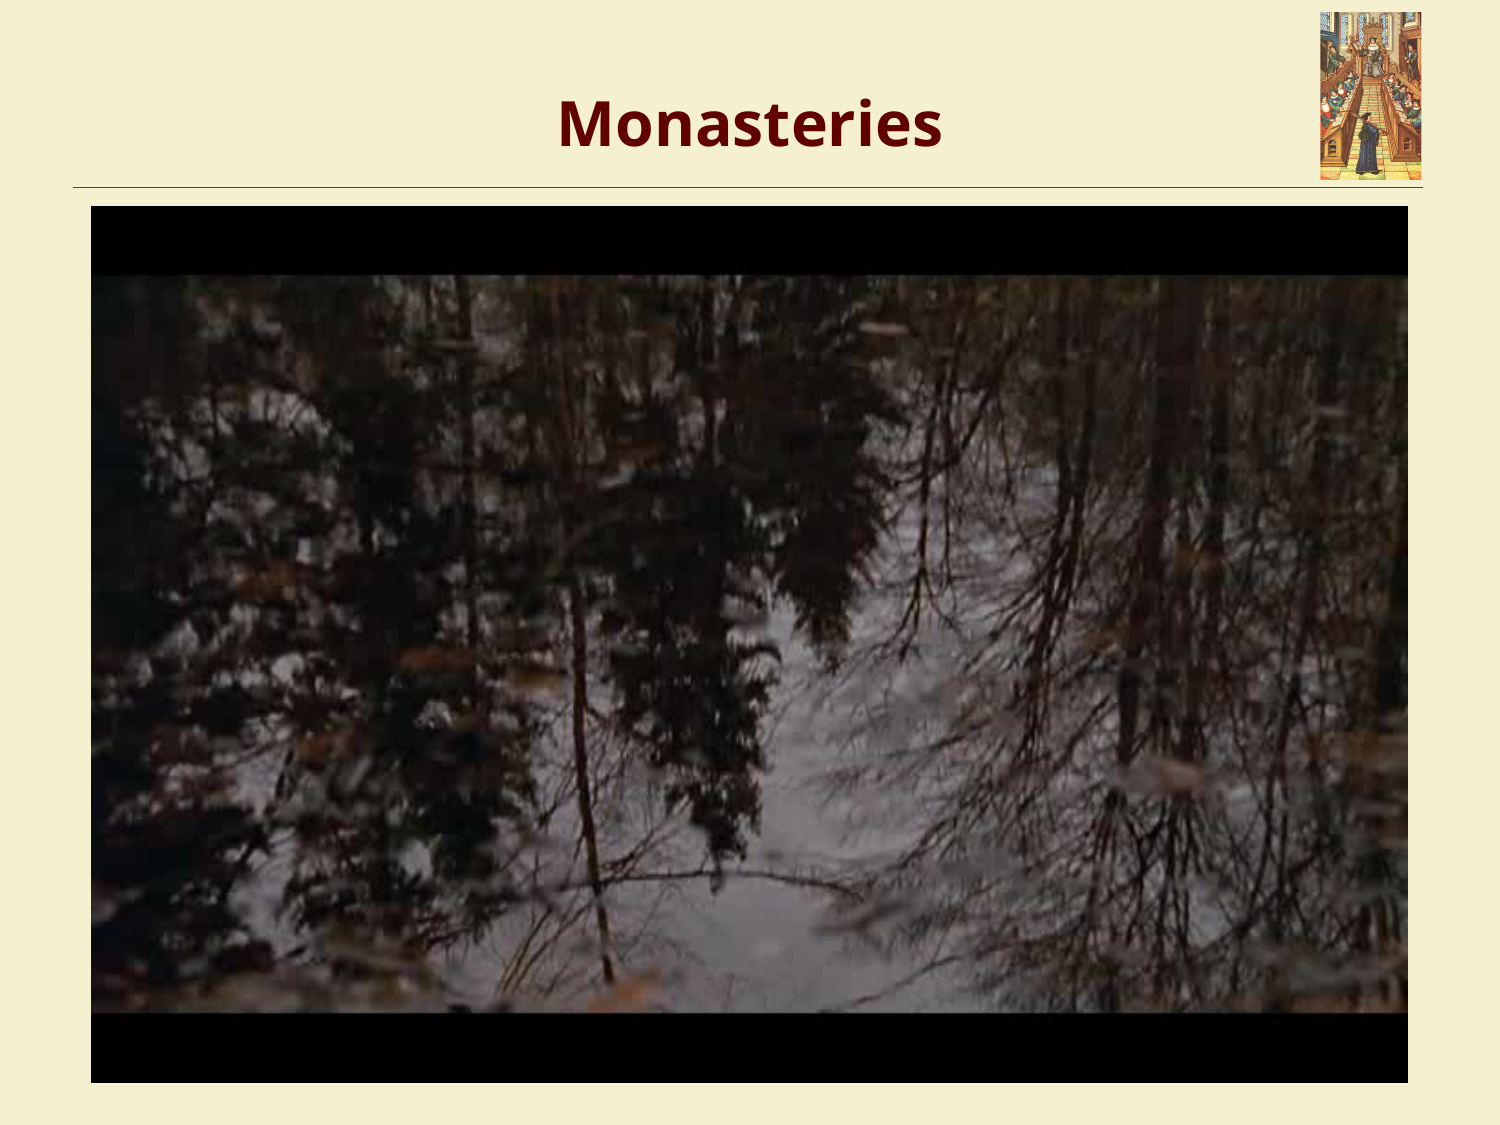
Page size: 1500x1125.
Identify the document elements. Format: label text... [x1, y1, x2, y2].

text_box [90, 205, 1409, 1084]
picture [1320, 12, 1422, 180]
text_box Monasteries [74, 45, 1315, 187]
text_box Monasteries [74, 184, 1425, 198]
